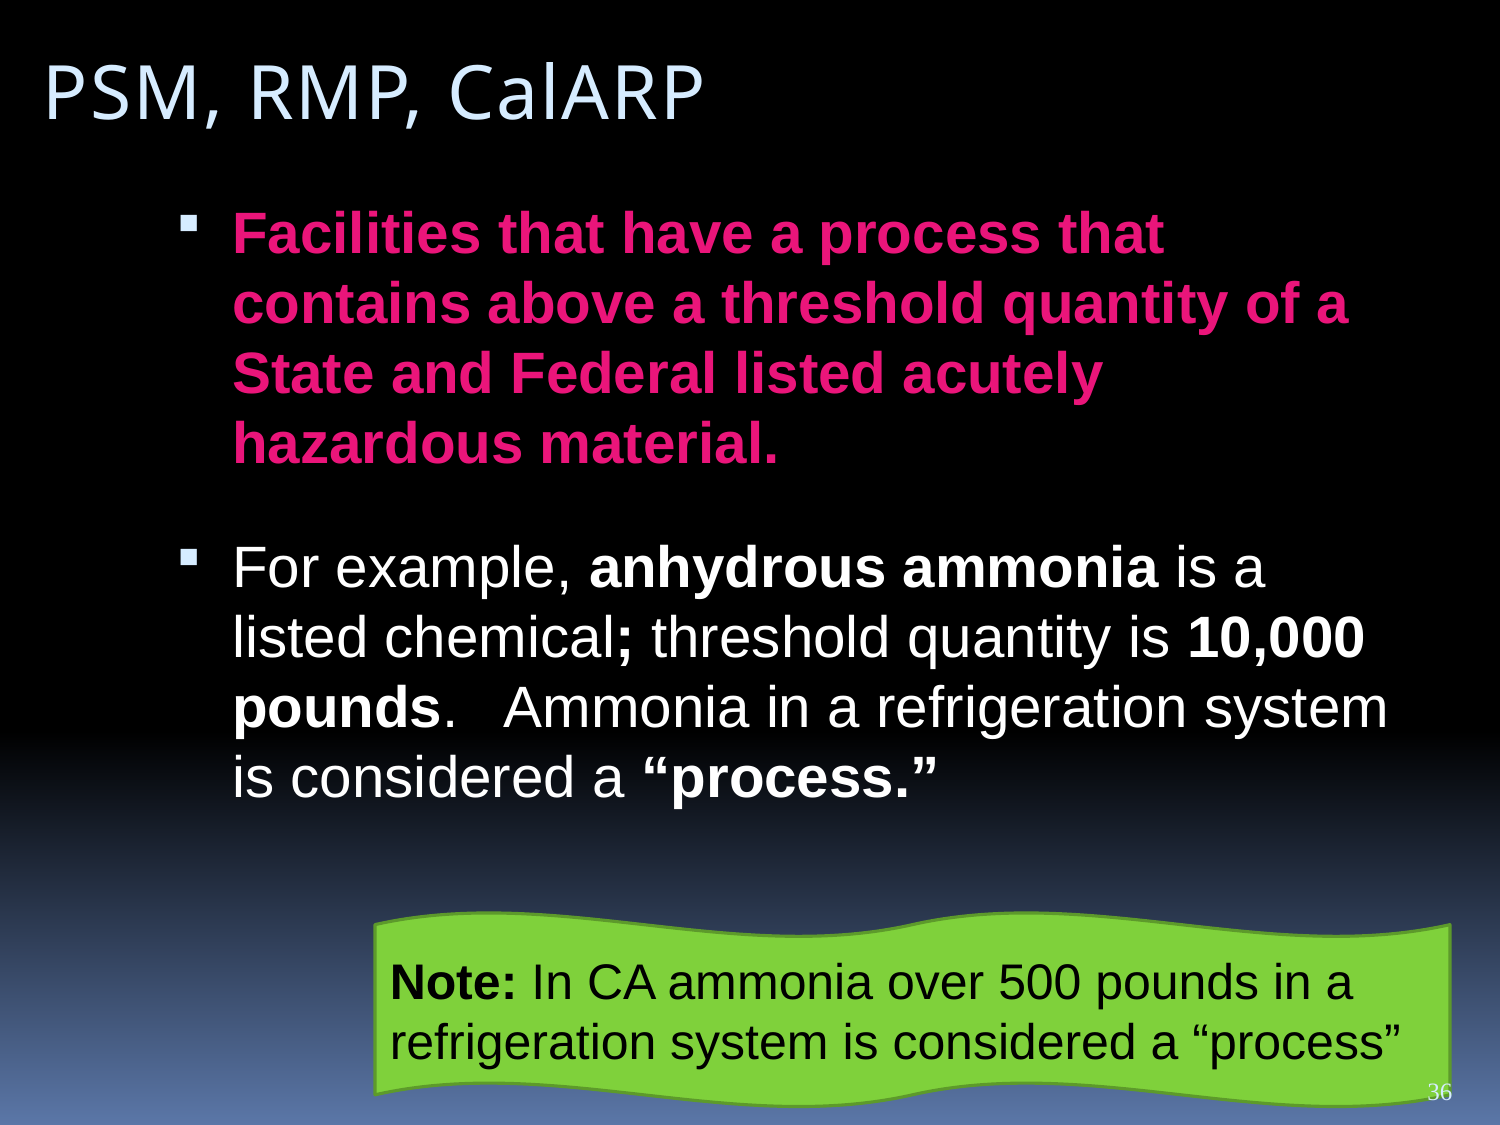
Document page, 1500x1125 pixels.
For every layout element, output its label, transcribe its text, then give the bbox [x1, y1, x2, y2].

slide_number 36 [1412, 1052, 1488, 1113]
text_box PSM, RMP, CalARP [6, 37, 1500, 163]
text_box Note: In CA ammonia over 500 pounds in a refrigeration system is considered a “process” [373, 911, 1452, 1109]
list Facilities that have a process that contains above a threshold quantity of a State and Federal listed acutely hazardous material. For example, anhydrous ammonia is a listed chemical; threshold quantity is 10,000 pounds. Ammonia in a refrigeration system is considered a “process.” [150, 187, 1425, 1038]
